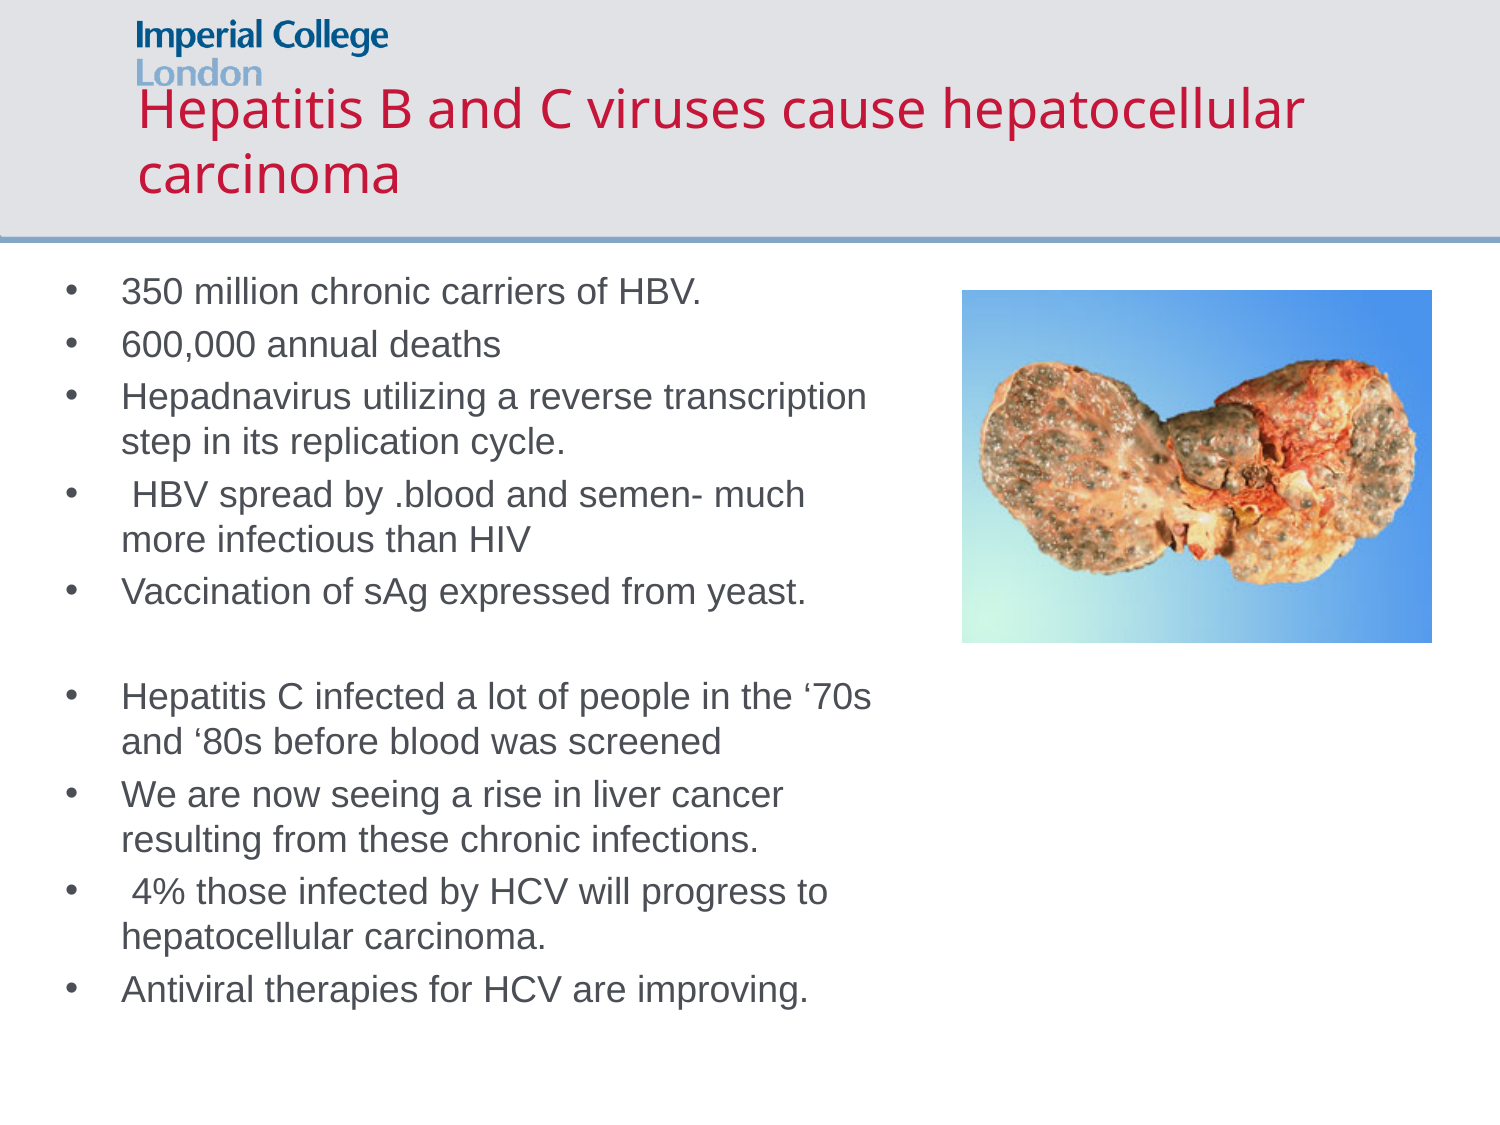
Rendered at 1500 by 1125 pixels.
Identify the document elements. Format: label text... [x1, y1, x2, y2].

picture [0, 0, 1500, 243]
list 350 million chronic carriers of HBV. 600,000 annual deaths Hepadnavirus utilizing a reverse transcription step in its replication cycle. HBV spread by .blood and semen- much more infectious than HIV Vaccination of sAg expressed from yeast. Hepatitis C infected a lot of people in the ‘70s and ‘80s before blood was screened We are now seeing a rise in liver cancer resulting from these chronic infections. 4% those infected by HCV will progress to hepatocellular carcinoma. Antiviral therapies for HCV are improving. [64, 266, 879, 999]
title Hepatitis B and C viruses cause hepatocellular carcinoma [137, 99, 1376, 205]
picture [962, 290, 1432, 643]
